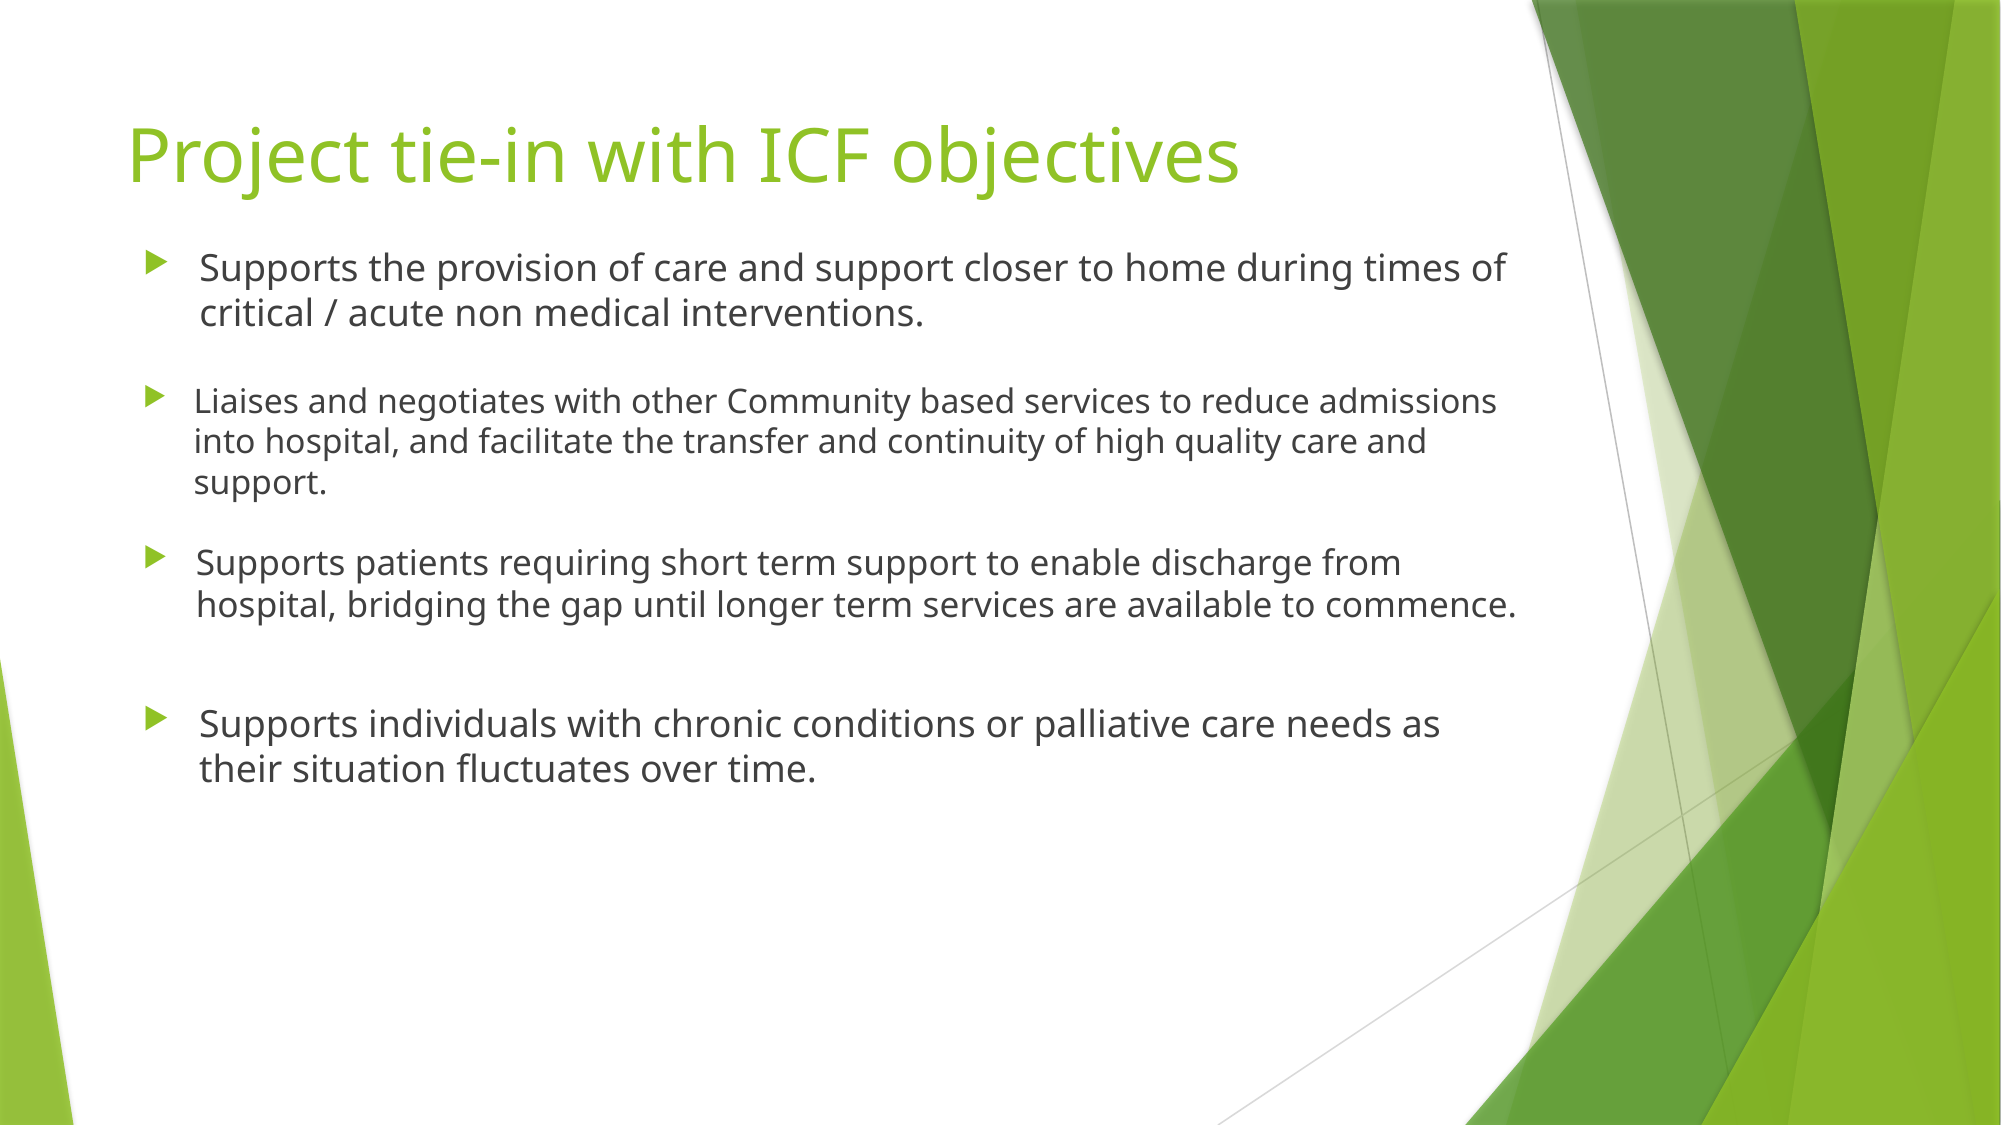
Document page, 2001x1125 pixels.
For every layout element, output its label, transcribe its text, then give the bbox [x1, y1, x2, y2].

text_box Liaises and negotiates with other Community based services to reduce admissions into hospital, and facilitate the transfer and continuity of high quality care and support. [127, 372, 1539, 509]
list Supports the provision of care and support closer to home during times of critical / acute non medical interventions. [128, 236, 1539, 372]
text_box Supports individuals with chronic conditions or palliative care needs as their situation fluctuates over time. [127, 693, 1539, 830]
title Project tie-in with ICF objectives [111, 99, 1522, 317]
text_box Supports patients requiring short term support to enable discharge from hospital, bridging the gap until longer term services are available to commence. [127, 532, 1539, 670]
